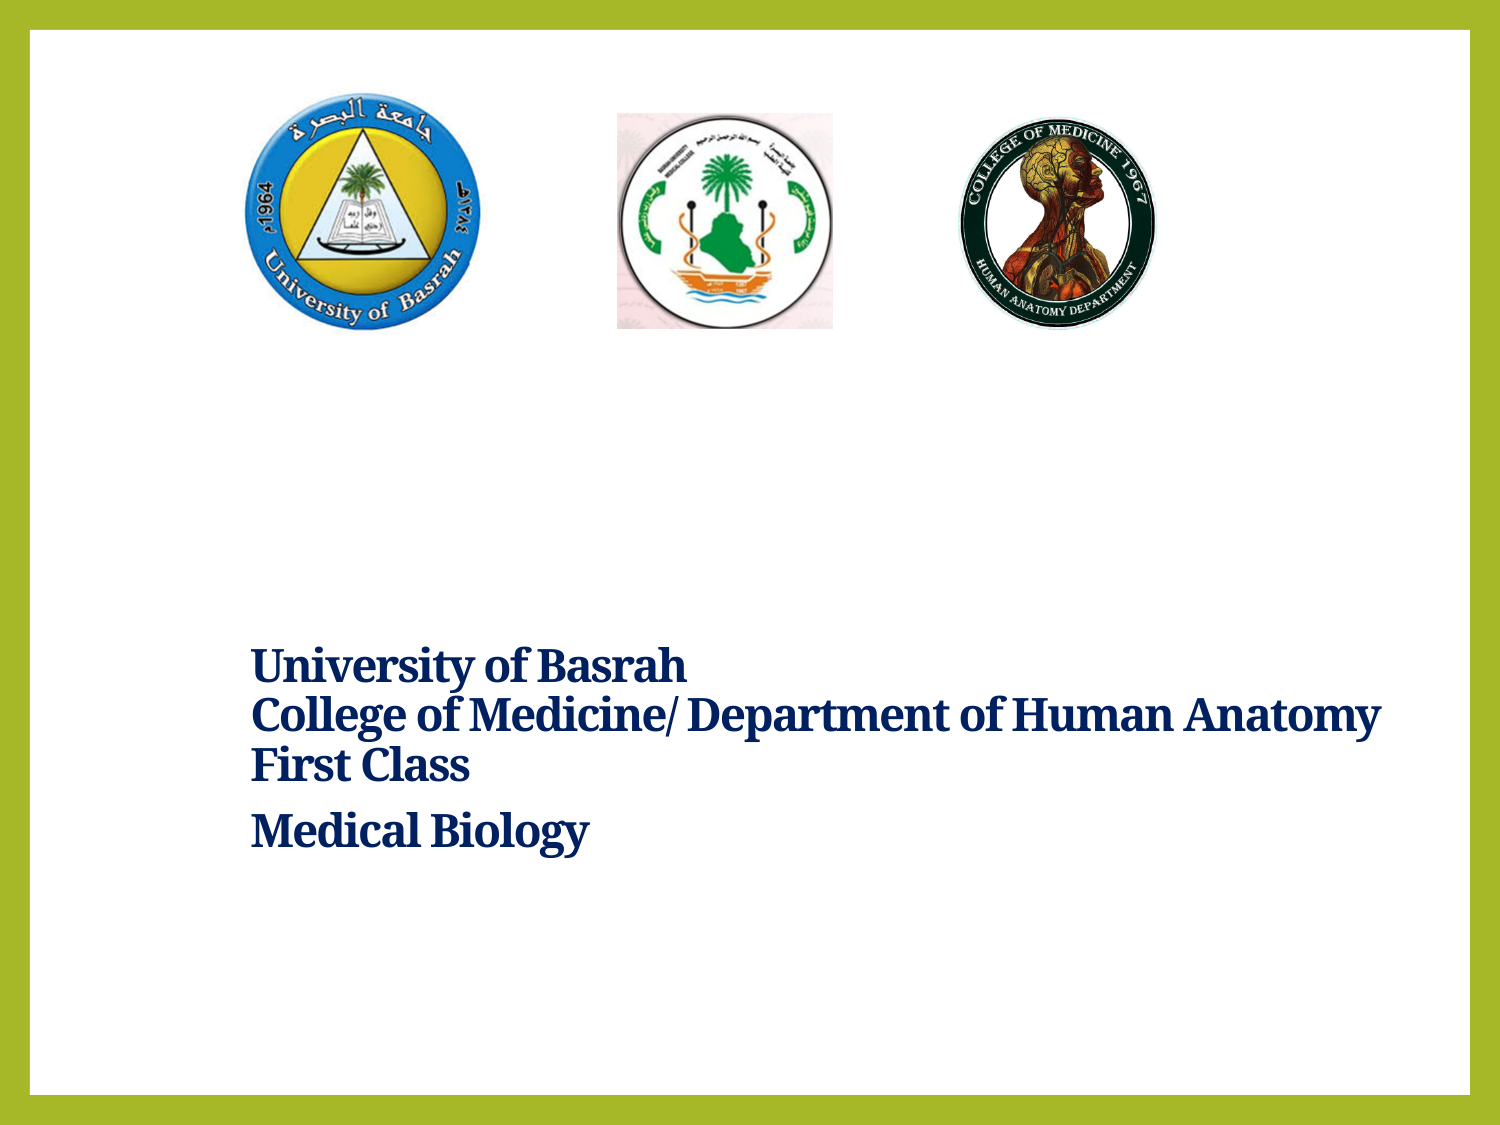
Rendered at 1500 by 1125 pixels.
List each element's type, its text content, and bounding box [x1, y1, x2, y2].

picture [241, 89, 489, 337]
list University of Basrah College of Medicine/ Department of Human Anatomy First Class Medical Biology [235, 101, 1466, 1025]
picture [617, 113, 833, 329]
picture [939, 96, 1176, 351]
